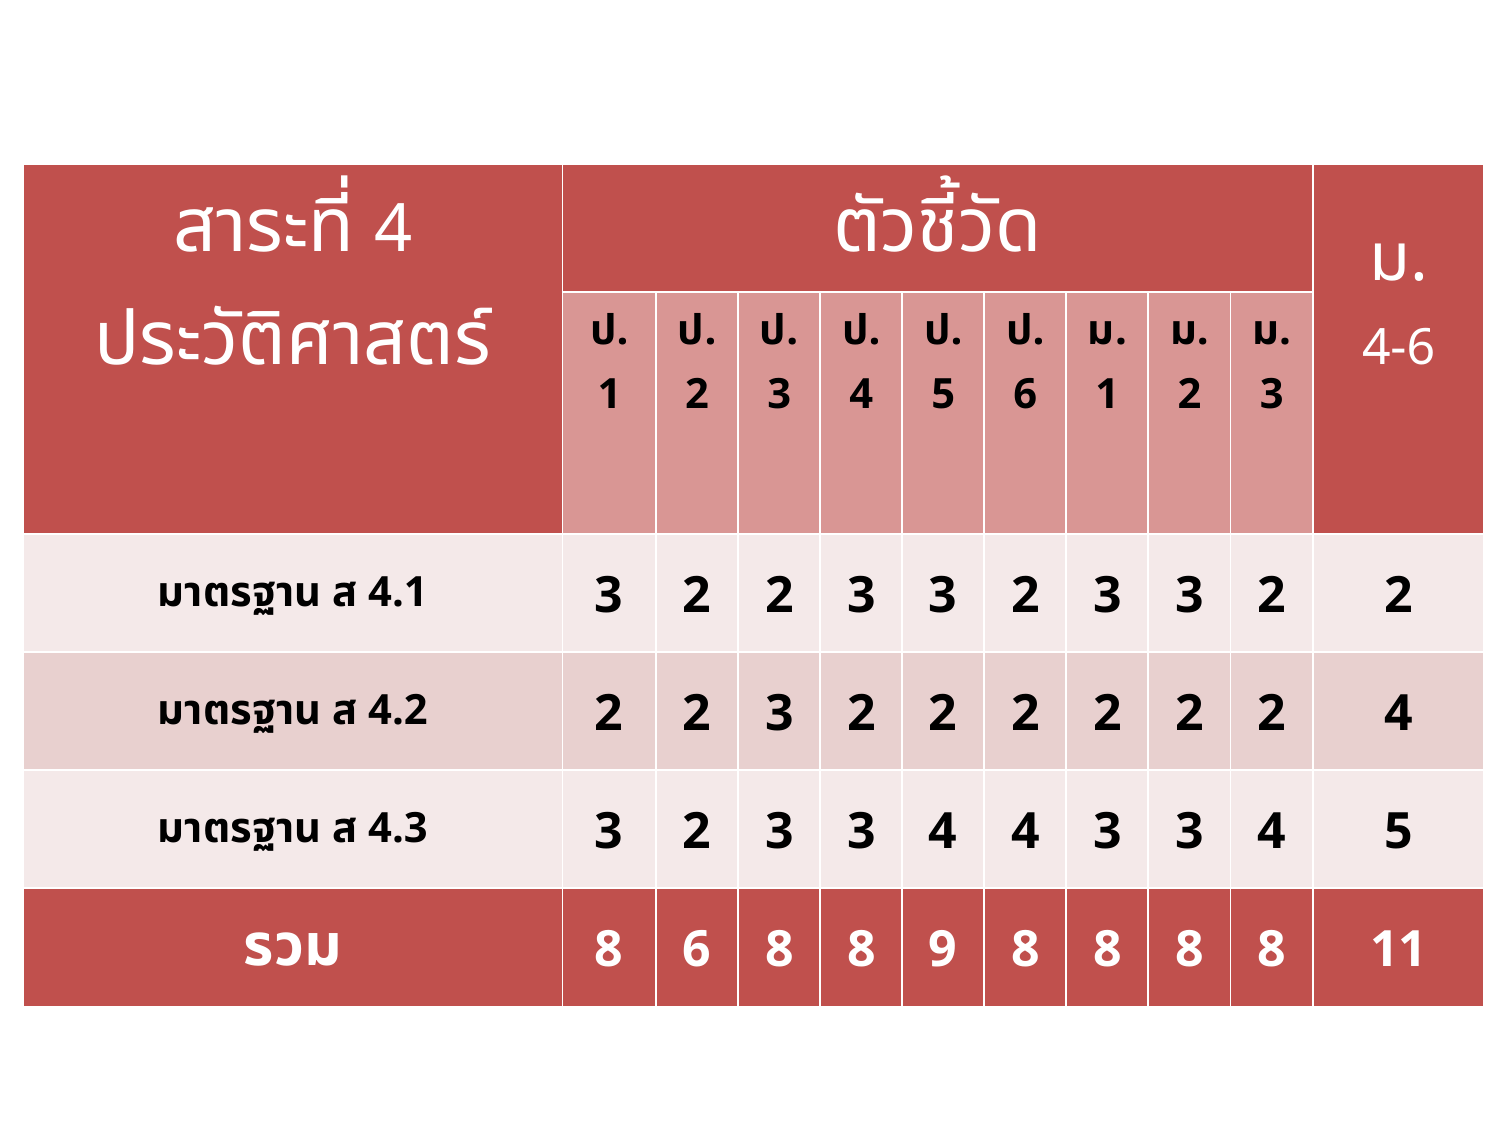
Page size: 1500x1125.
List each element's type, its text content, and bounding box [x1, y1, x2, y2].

table_cell 4 [903, 771, 983, 887]
table_cell 4 [1314, 653, 1483, 769]
table_cell 2 [657, 653, 737, 769]
table_cell มาตรฐาน ส 4.2 [24, 653, 562, 769]
table_cell 2 [1314, 535, 1483, 651]
table_cell 2 [985, 535, 1065, 651]
table_cell 3 [739, 771, 819, 887]
table_cell 3 [903, 535, 983, 651]
table_cell 8 [985, 889, 1065, 1006]
table_cell 3 [1067, 771, 1147, 887]
table_cell 2 [1231, 653, 1312, 769]
table_cell ม.3 [1231, 293, 1312, 533]
table_cell 2 [739, 535, 819, 651]
table_cell ป. 1 [563, 293, 655, 533]
table_cell 11 [1314, 889, 1483, 1006]
table_header ม. 4-6 [1314, 165, 1483, 533]
table_cell 3 [821, 771, 901, 887]
table_cell 8 [1149, 889, 1230, 1006]
table_cell รวม [24, 889, 562, 1006]
table_cell 5 [1314, 771, 1483, 887]
table_cell ป.3 [739, 293, 819, 533]
table_cell 3 [563, 535, 655, 651]
table_header สาระที่ 4 ประวัติศาสตร์ [24, 165, 562, 533]
table_cell ป.4 [821, 293, 901, 533]
table_cell ม.2 [1149, 293, 1230, 533]
table_cell 2 [1231, 535, 1312, 651]
table_cell 8 [739, 889, 819, 1006]
table_cell 3 [739, 653, 819, 769]
table_cell 2 [657, 771, 737, 887]
table_cell 2 [1067, 653, 1147, 769]
table_cell 8 [1231, 889, 1312, 1006]
table_header ตัวชี้วัด [563, 165, 1312, 291]
table_cell 6 [657, 889, 737, 1006]
table_cell 4 [1231, 771, 1312, 887]
table_cell 8 [1067, 889, 1147, 1006]
table_cell 8 [563, 889, 655, 1006]
table_cell 4 [985, 771, 1065, 887]
table_cell ป.2 [657, 293, 737, 533]
table_cell 9 [903, 889, 983, 1006]
table_cell 2 [985, 653, 1065, 769]
table_cell 2 [657, 535, 737, 651]
table_cell 3 [1149, 771, 1230, 887]
table_cell 8 [821, 889, 901, 1006]
table_cell 3 [1149, 535, 1230, 651]
table_cell 2 [903, 653, 983, 769]
table_cell 3 [563, 771, 655, 887]
table_cell 3 [821, 535, 901, 651]
table_cell 2 [1149, 653, 1230, 769]
table_cell 2 [563, 653, 655, 769]
table_cell 3 [1067, 535, 1147, 651]
table_cell มาตรฐาน ส 4.3 [24, 771, 562, 887]
table_cell ม.1 [1067, 293, 1147, 533]
table_cell มาตรฐาน ส 4.1 [24, 535, 562, 651]
table_cell ป.6 [985, 293, 1065, 533]
table_cell ป.5 [903, 293, 983, 533]
table_cell 2 [821, 653, 901, 769]
